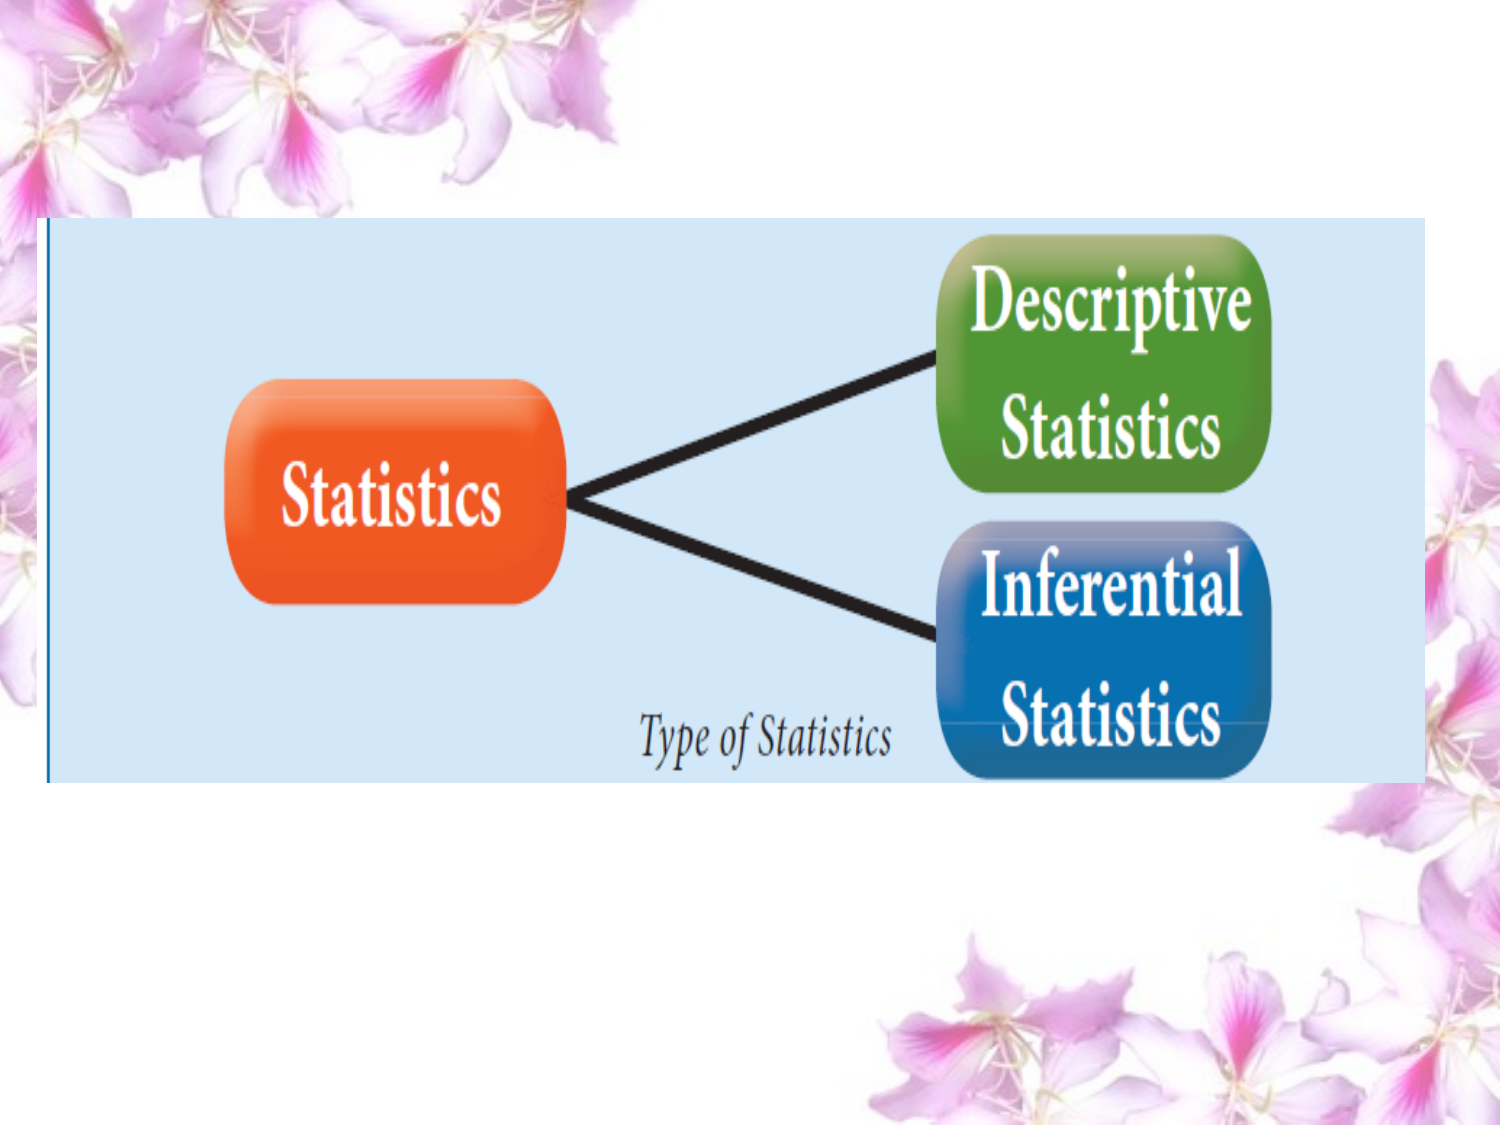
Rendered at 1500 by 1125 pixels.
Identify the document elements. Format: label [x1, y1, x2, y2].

picture [37, 218, 1426, 783]
